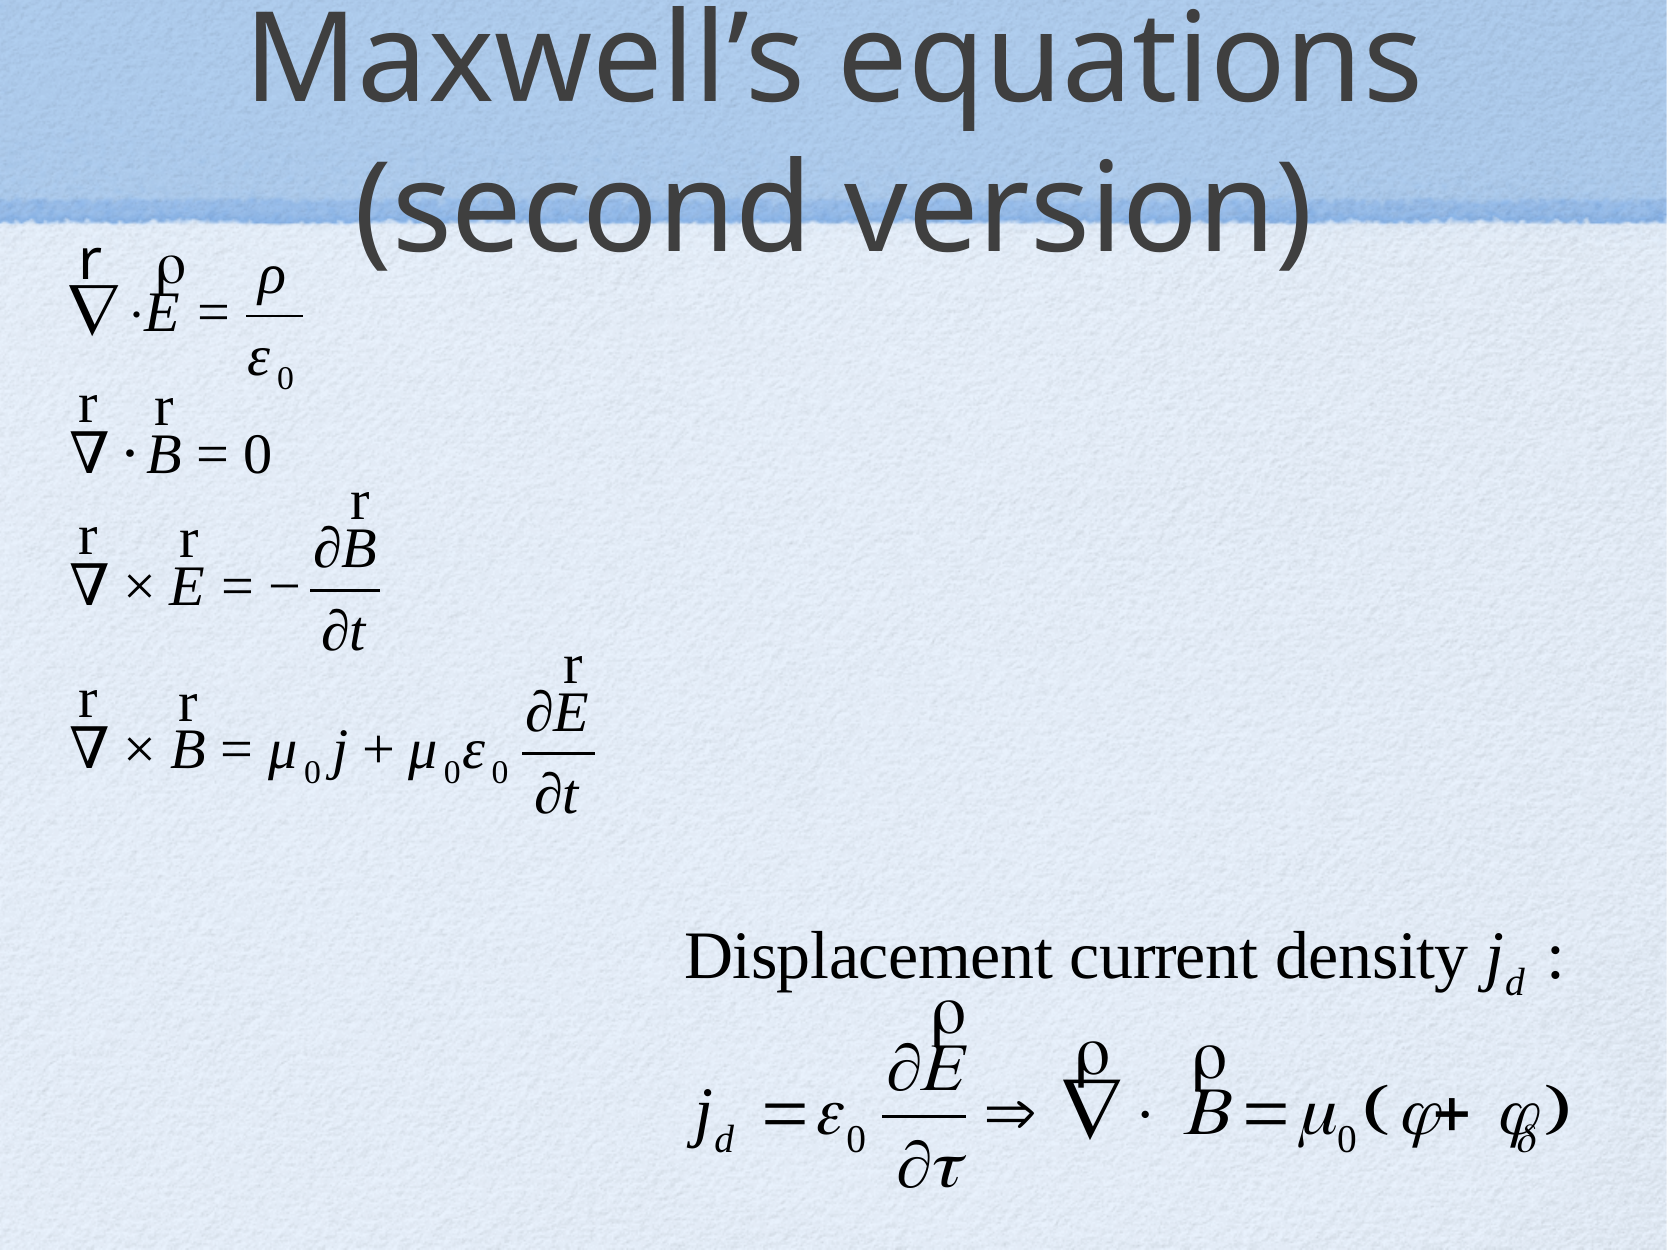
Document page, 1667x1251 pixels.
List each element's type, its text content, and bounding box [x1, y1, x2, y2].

picture [0, 0, 1667, 1250]
title Maxwell’s equations (second version) [51, 0, 1622, 255]
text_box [674, 912, 1576, 1202]
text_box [62, 237, 607, 826]
